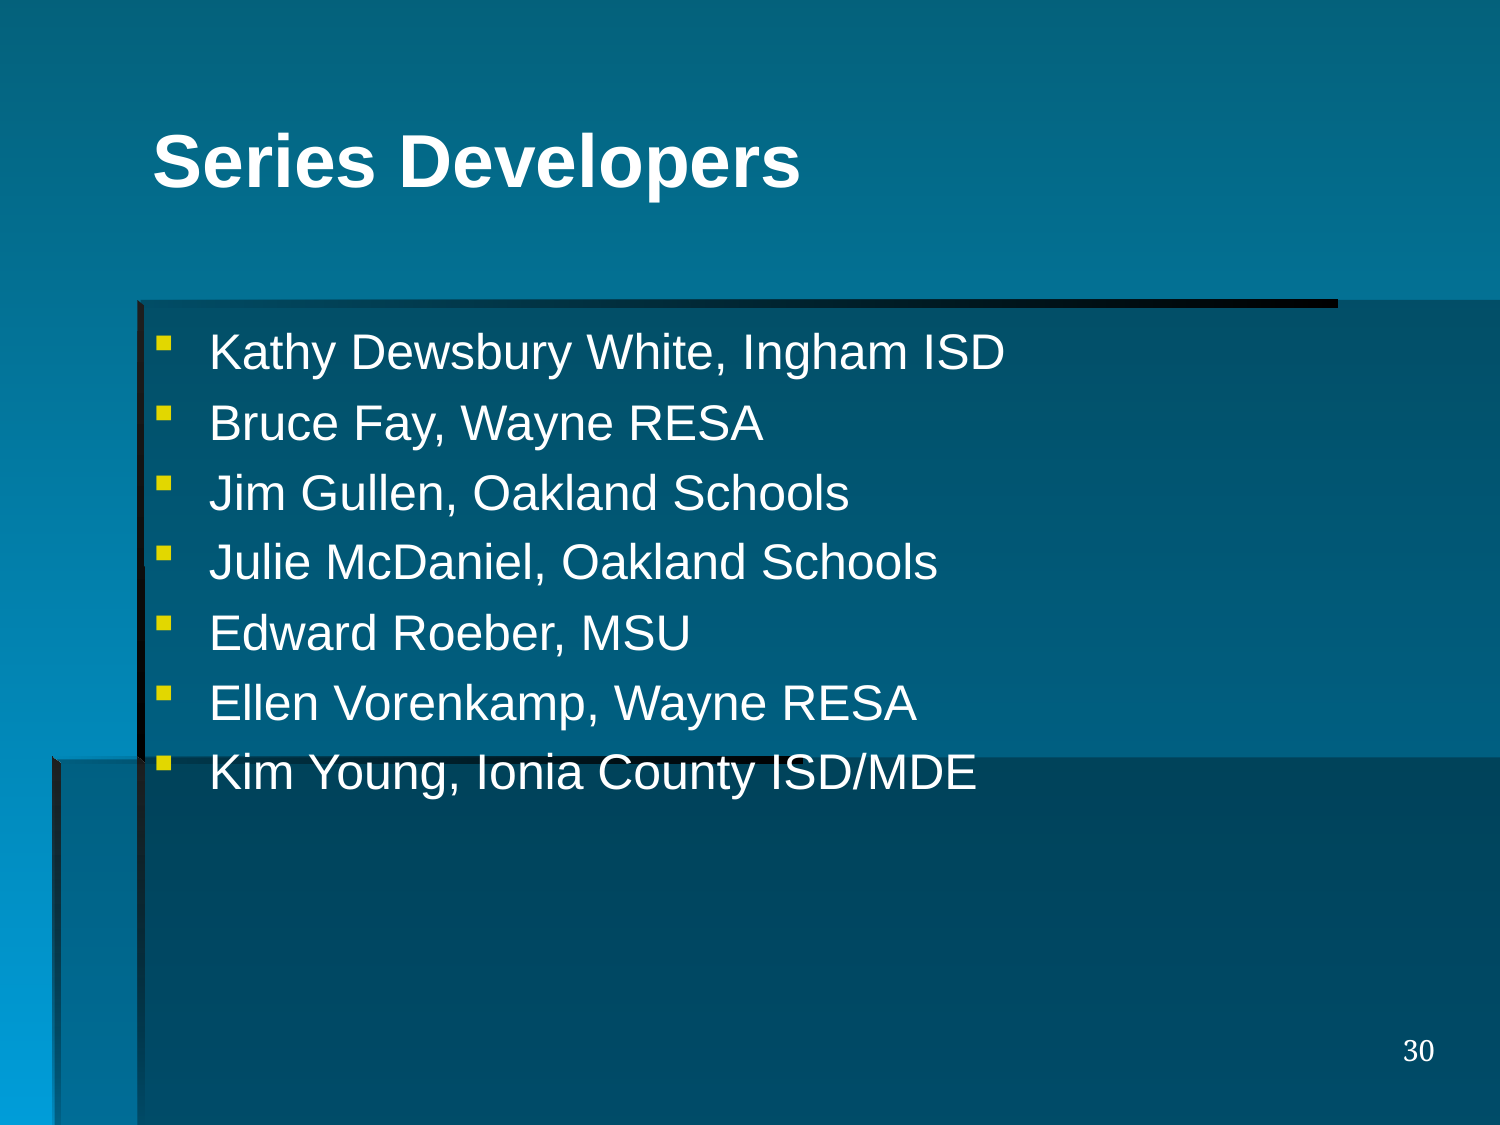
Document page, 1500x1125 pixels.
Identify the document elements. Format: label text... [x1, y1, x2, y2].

list Kathy Dewsbury White, Ingham ISD Bruce Fay, Wayne RESA Jim Gullen, Oakland Schools Julie McDaniel, Oakland Schools Edward Roeber, MSU Ellen Vorenkamp, Wayne RESA Kim Young, Ionia County ISD/MDE [137, 312, 1452, 1001]
title Series Developers [137, 39, 1451, 276]
slide_number 30 [1137, 1024, 1451, 1103]
